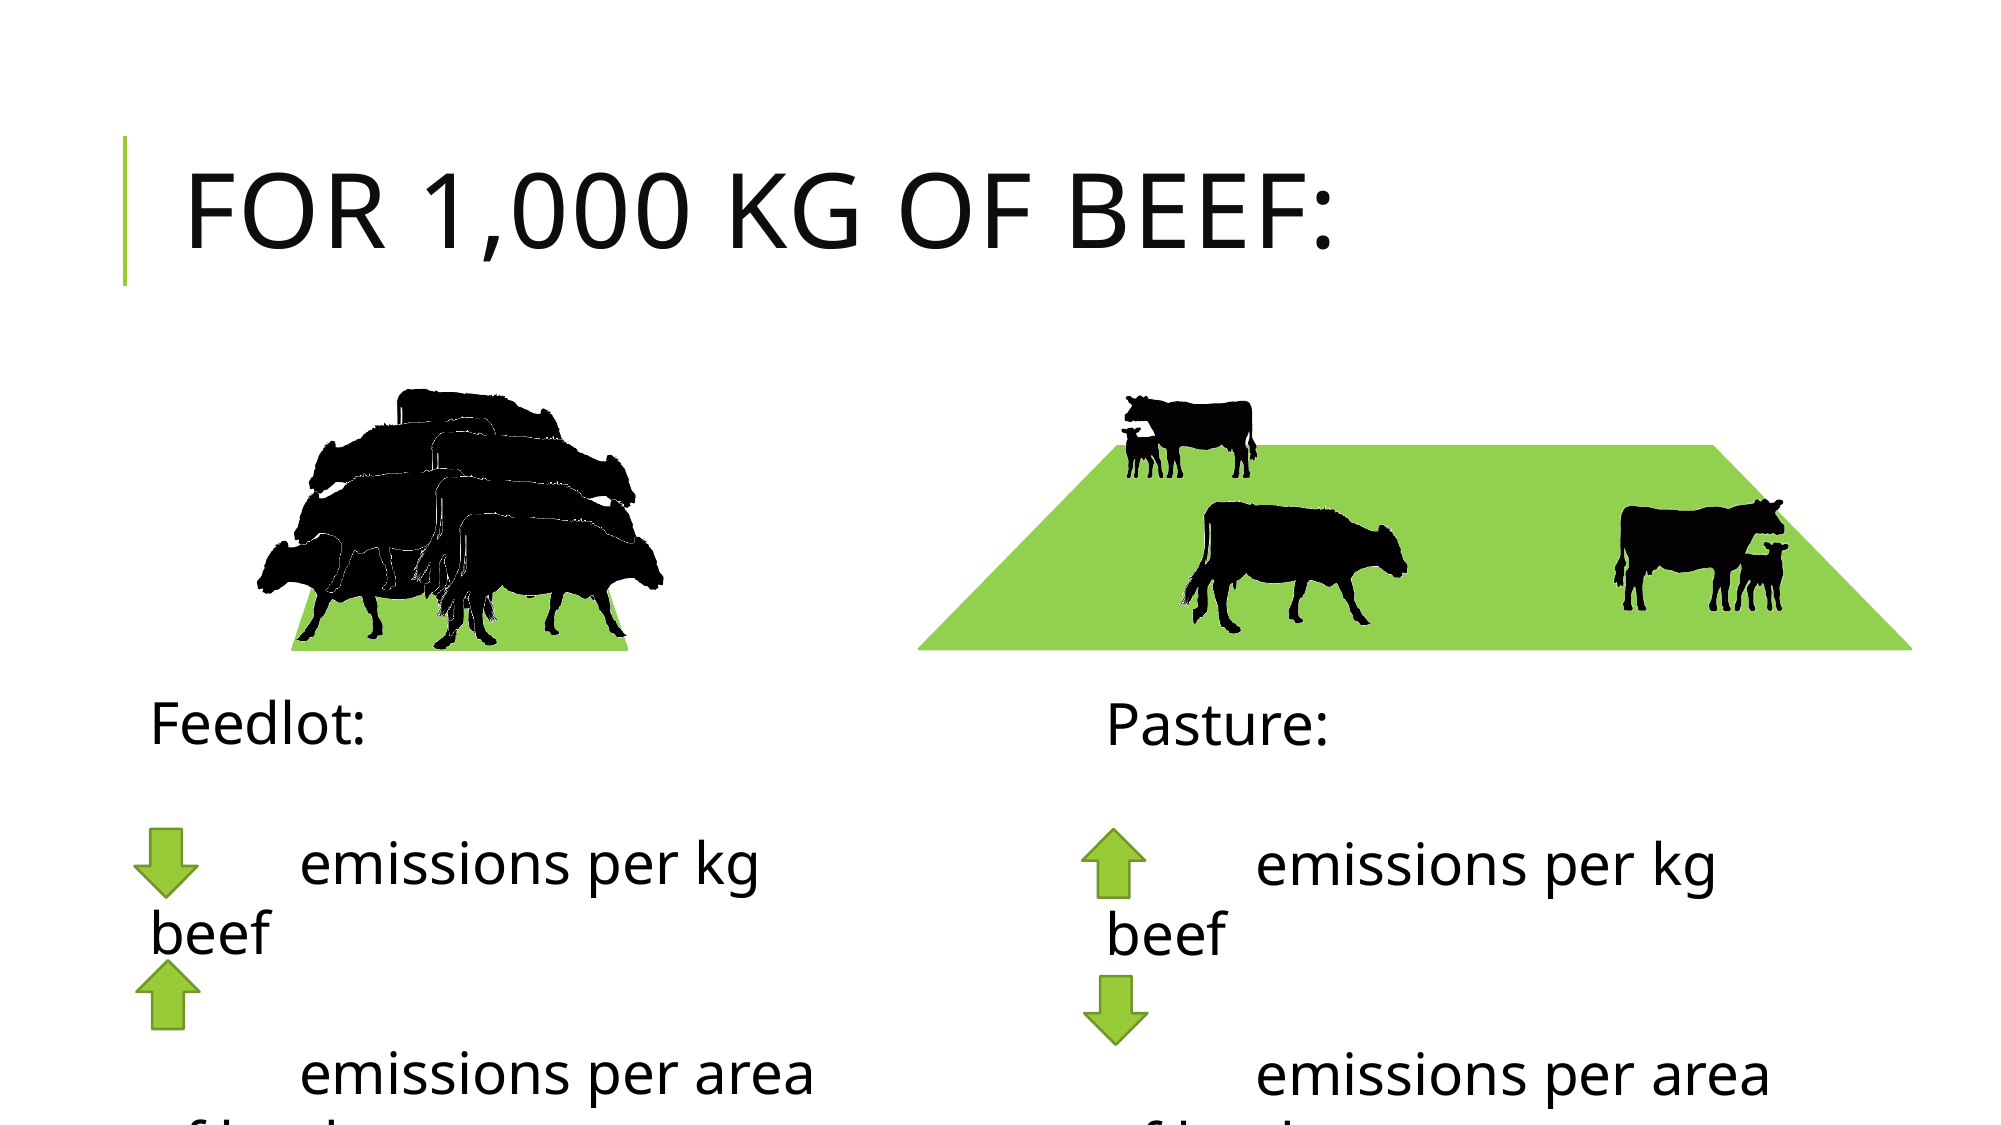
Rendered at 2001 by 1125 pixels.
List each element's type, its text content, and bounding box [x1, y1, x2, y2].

text_box [135, 959, 201, 1031]
text_box [1083, 1011, 1090, 1021]
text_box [918, 394, 1912, 650]
title For 1,000 kg of beef: [168, 96, 1763, 342]
text_box [1080, 828, 1147, 899]
text_box Pasture: emissions per kg beef emissions per area of land [1090, 679, 1831, 1125]
text_box [133, 827, 199, 899]
text_box Feedlot: emissions per kg beef emissions per area of land [134, 679, 874, 1125]
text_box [255, 386, 664, 650]
